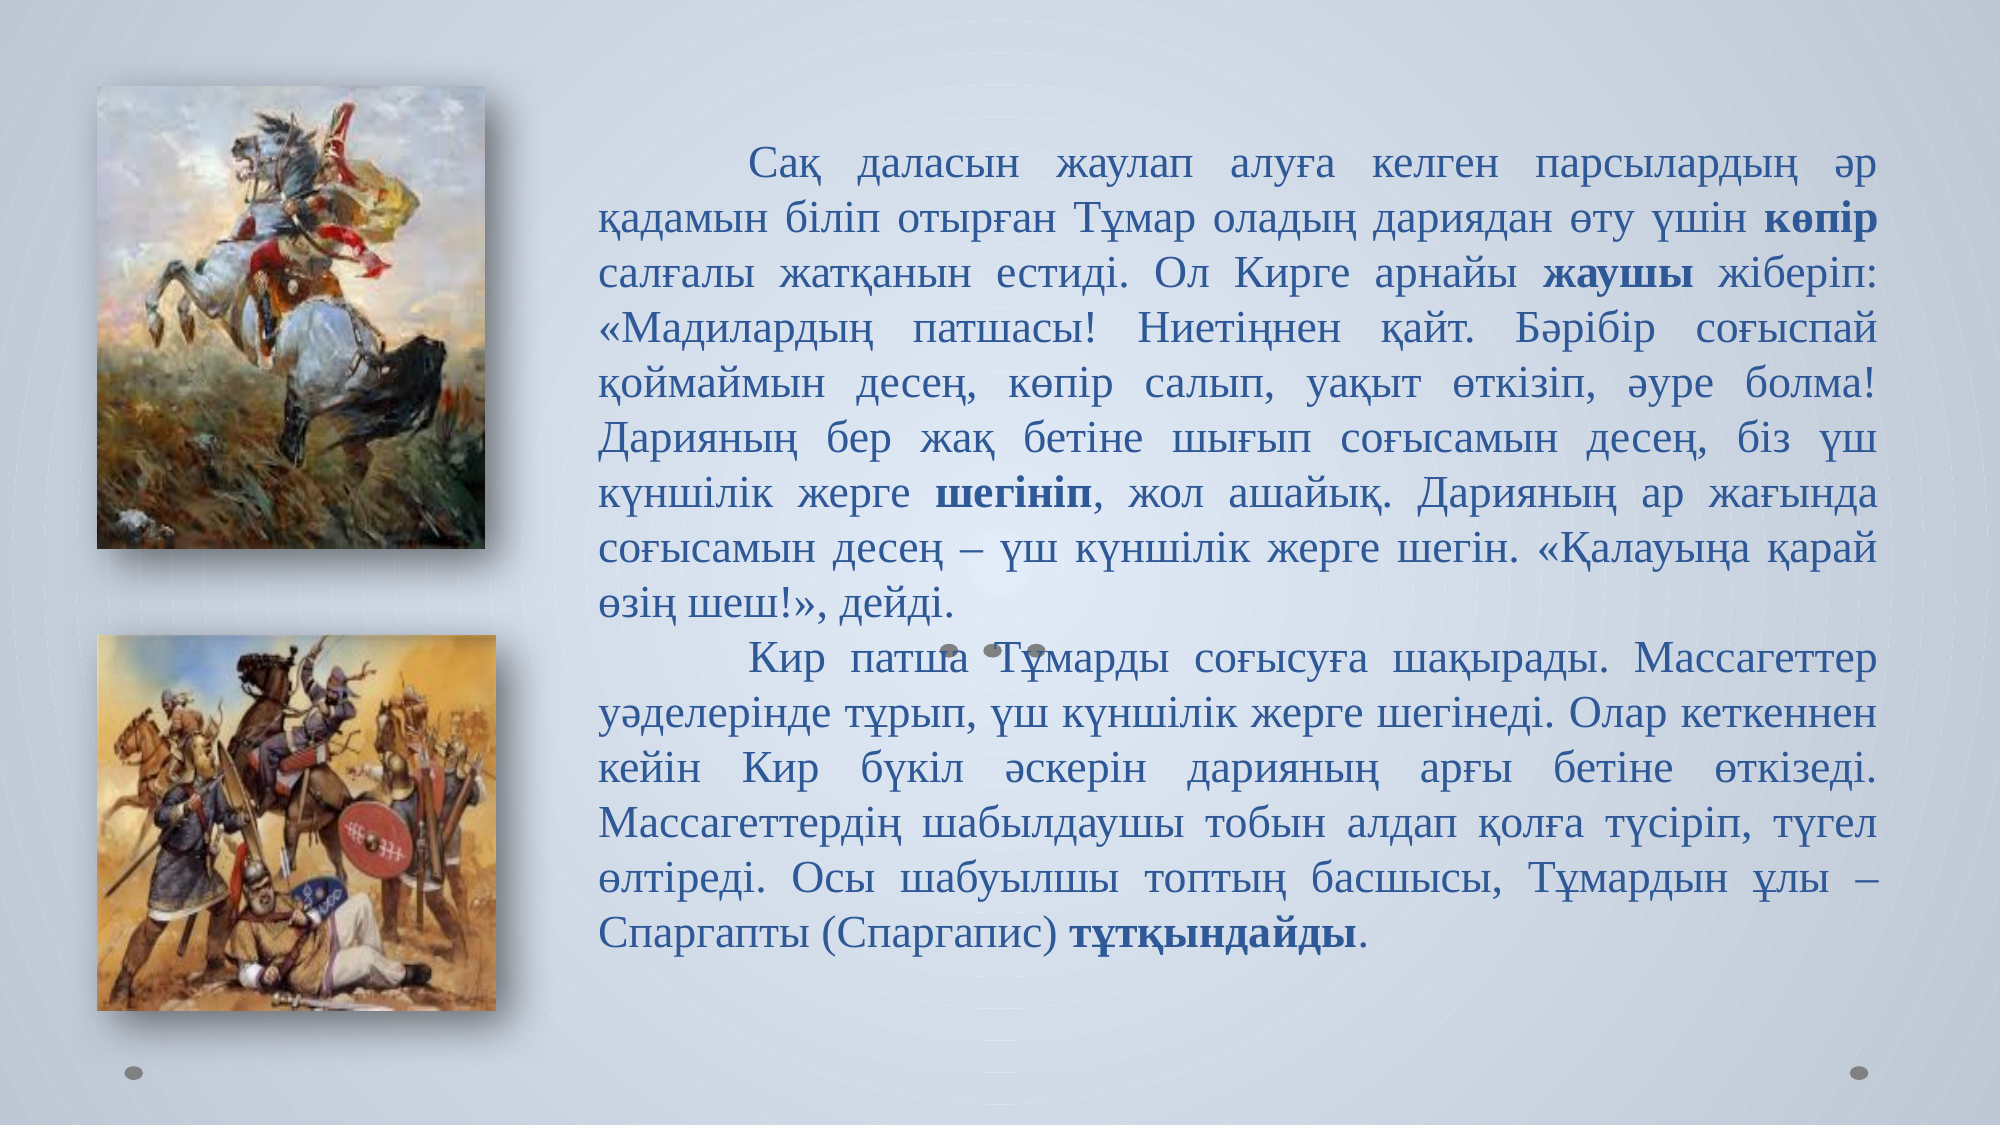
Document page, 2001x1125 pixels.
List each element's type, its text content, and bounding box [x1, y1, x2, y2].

picture [97, 635, 496, 1011]
text_box Сақ даласын жаулап алуға келген парсылардың әр қадамын біліп отырған Тұмар оладың дариядан өту үшін көпір салғалы жатқанын естиді. Ол Кирге арнайы жаушы жіберіп: «Мадилардың патшасы! Ниетіңнен қайт. Бәрібір соғыспай қоймаймын десең, көпір салып, уақыт өткізіп, әуре болма! Дарияның бер жақ бетіне шығып соғысамын десең, біз үш күншілік жерге шегініп, жол ашайық. Дарияның ар жағында соғысамын десең – үш күншілік жерге шегін. «Қалауыңа қарай өзің шеш!», дейді. Кир патша Тұмарды соғысуға шақырады. Массагеттер уәделерінде тұрып, үш күншілік жерге шегінеді. Олар кеткеннен кейін Кир бүкіл әскерін дарияның арғы бетіне өткізеді. Массагеттердің шабылдаушы тобын алдап қолға түсіріп, түгел өлтіреді. Осы шабуылшы топтың басшысы, Тұмардын ұлы – Спаргапты (Спаргапис) тұтқындайды. [583, 124, 1894, 964]
picture [97, 86, 485, 549]
